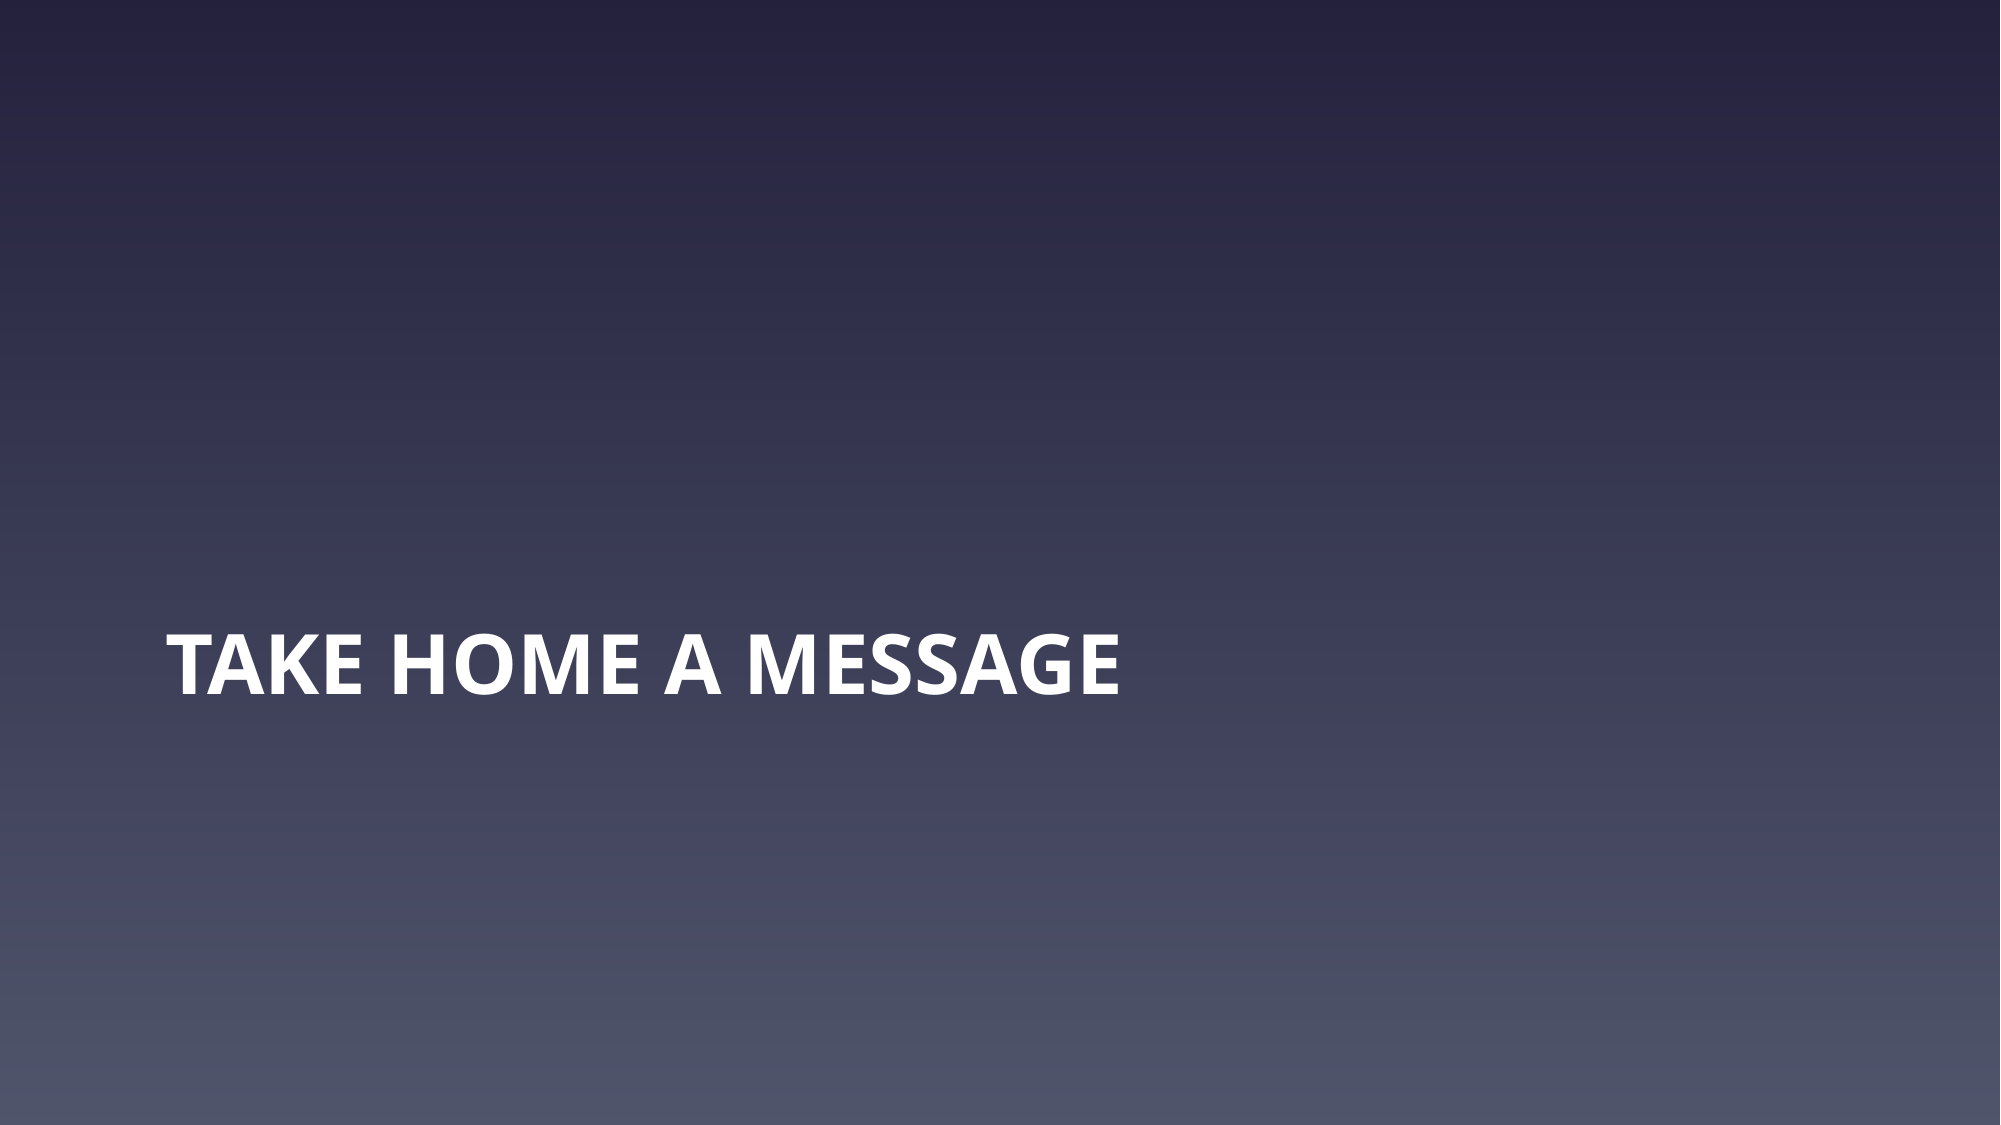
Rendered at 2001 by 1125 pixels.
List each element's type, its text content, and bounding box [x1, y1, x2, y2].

title Take home a message [150, 549, 1850, 773]
